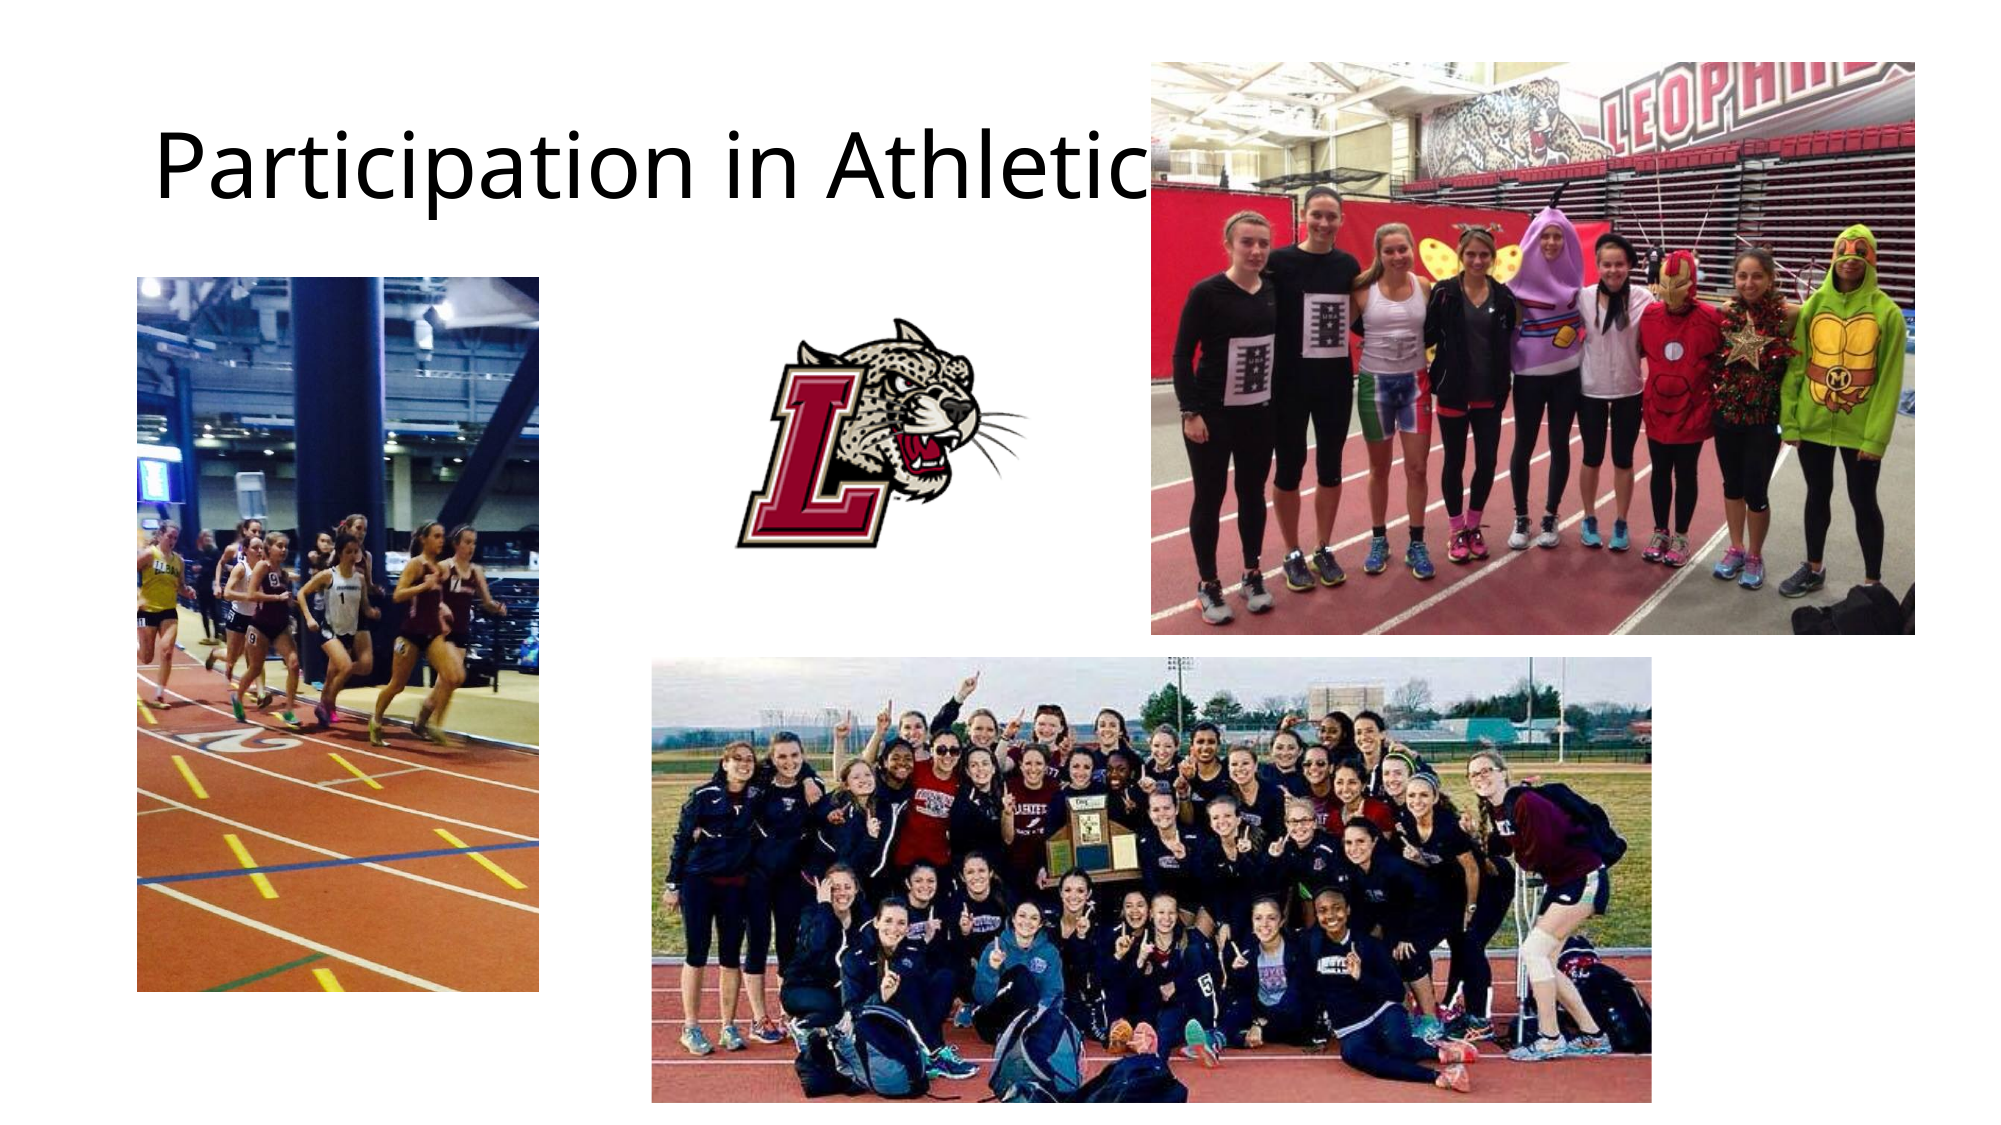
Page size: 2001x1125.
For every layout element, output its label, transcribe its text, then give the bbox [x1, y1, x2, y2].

picture [651, 657, 1652, 1103]
title Participation in Athletics [137, 59, 1863, 278]
picture [733, 316, 1035, 551]
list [137, 277, 539, 992]
picture [1151, 62, 1915, 635]
